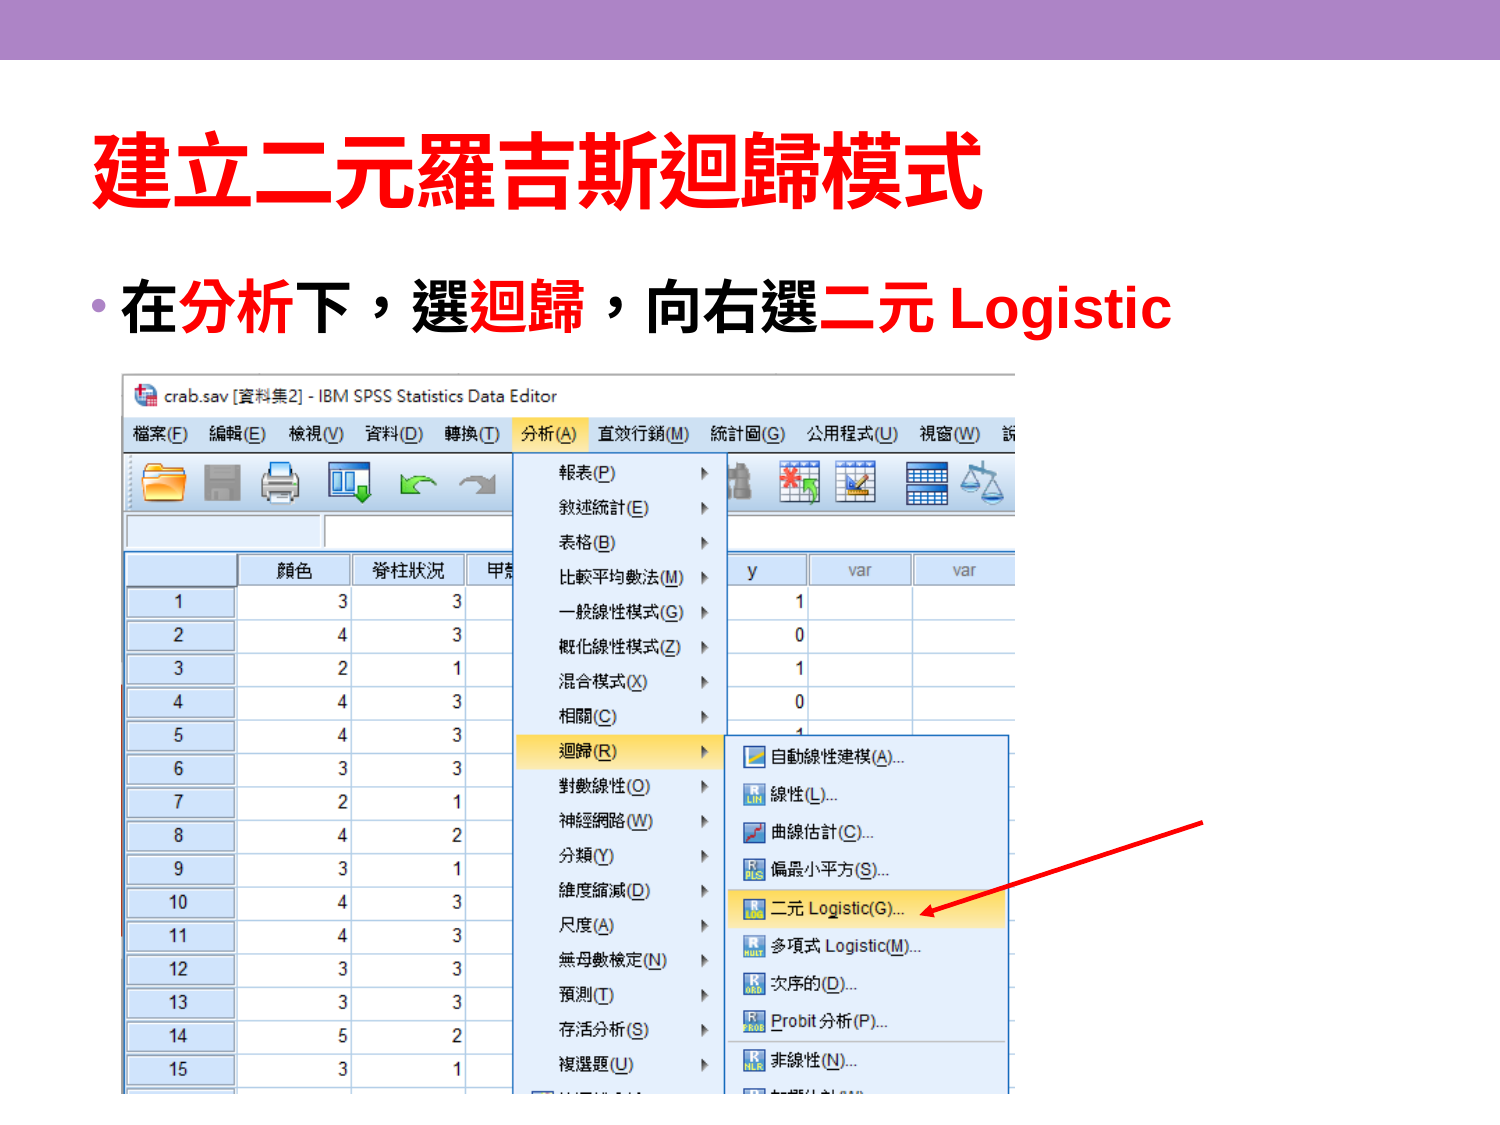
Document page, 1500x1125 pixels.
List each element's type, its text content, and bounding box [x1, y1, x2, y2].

title 建立二元羅吉斯迴歸模式 [75, 87, 1425, 250]
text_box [919, 822, 1204, 916]
list 在分析下，選迴歸，向右選二元Logistic [75, 262, 1425, 1063]
picture [121, 373, 1015, 1095]
